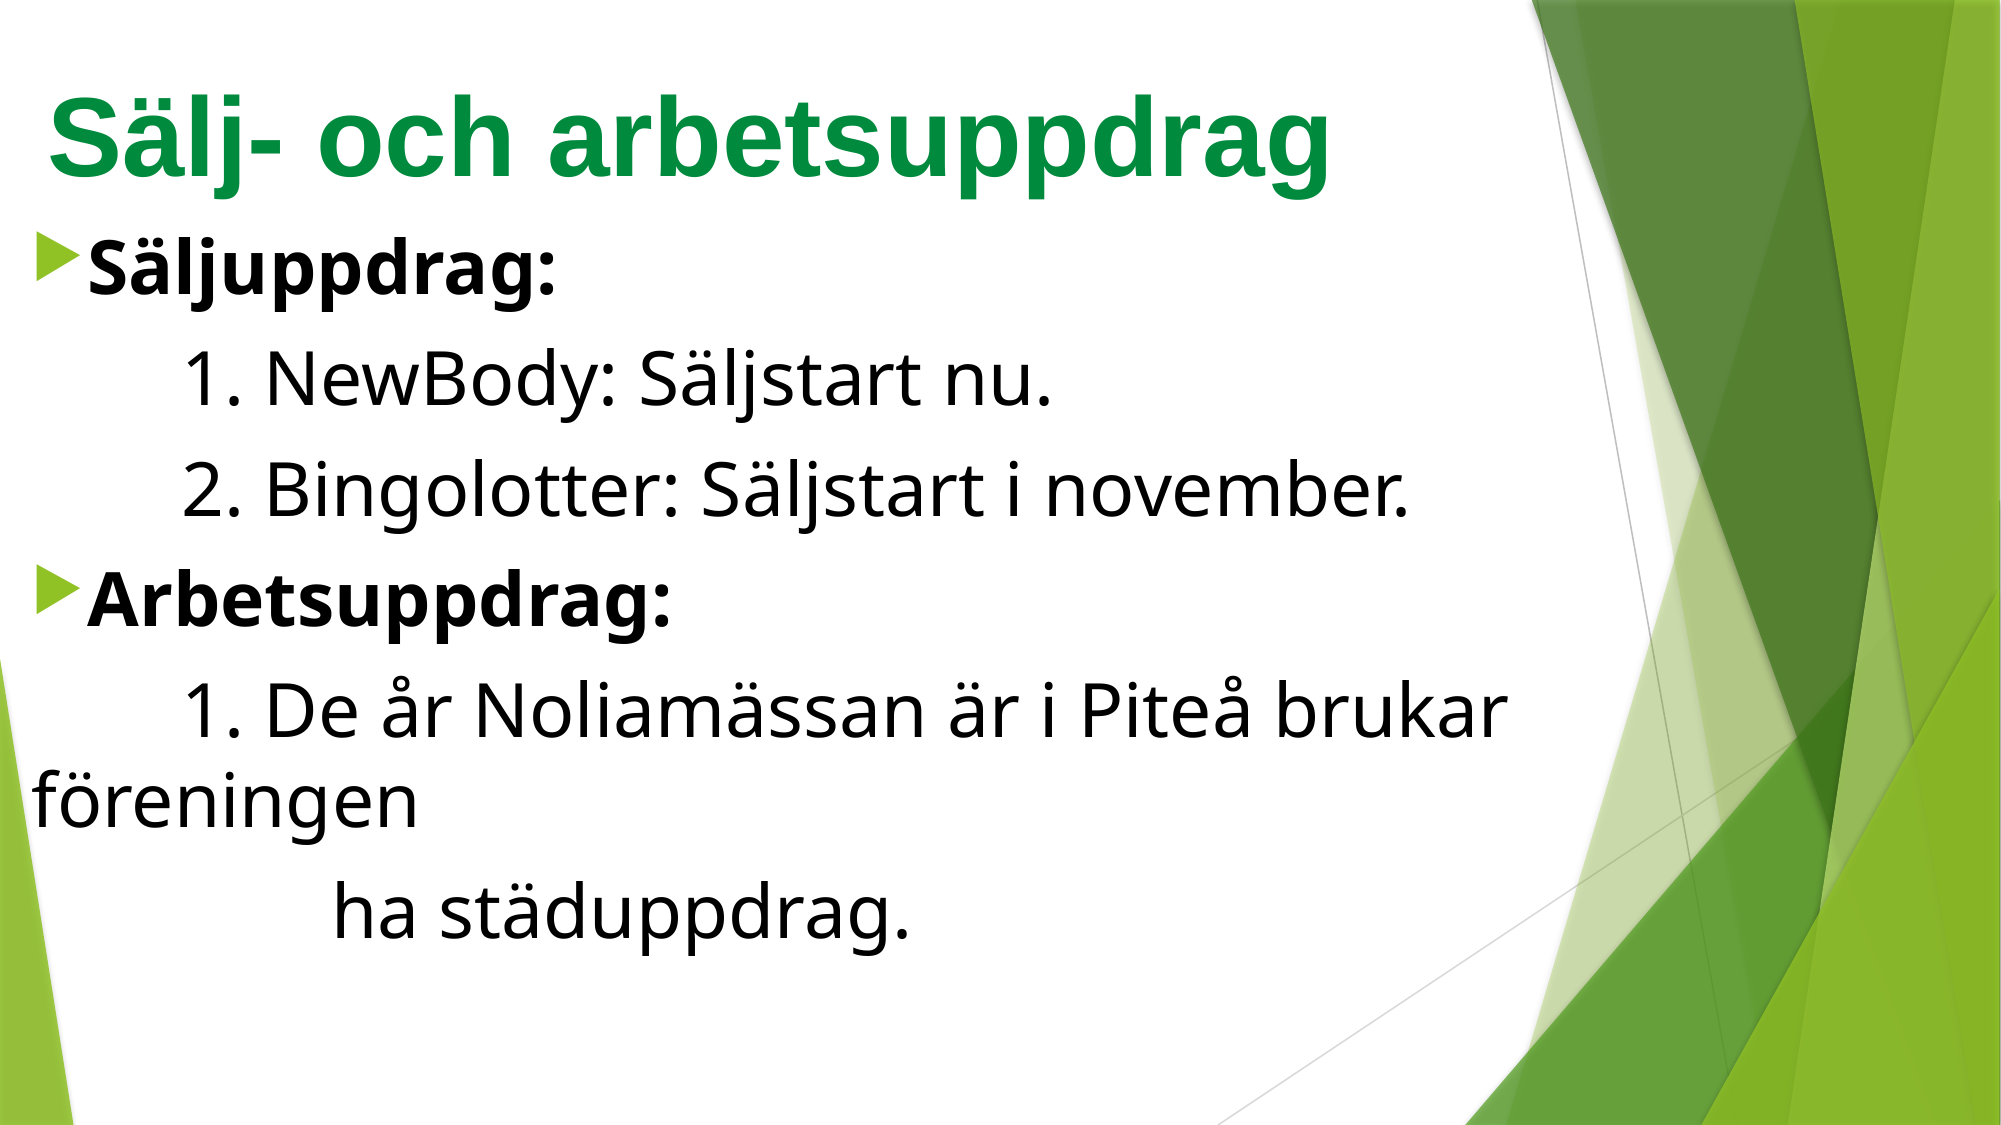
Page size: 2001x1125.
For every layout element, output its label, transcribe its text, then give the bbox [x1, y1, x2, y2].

list Säljuppdrag: 1. NewBody: Säljstart nu. 2. Bingolotter: Säljstart i november. Arbetsuppdrag: 1. De år Noliamässan är i Piteå brukar föreningen ha städuppdrag. [16, 211, 1653, 1087]
title Sälj- och arbetsuppdrag [32, 56, 1443, 211]
